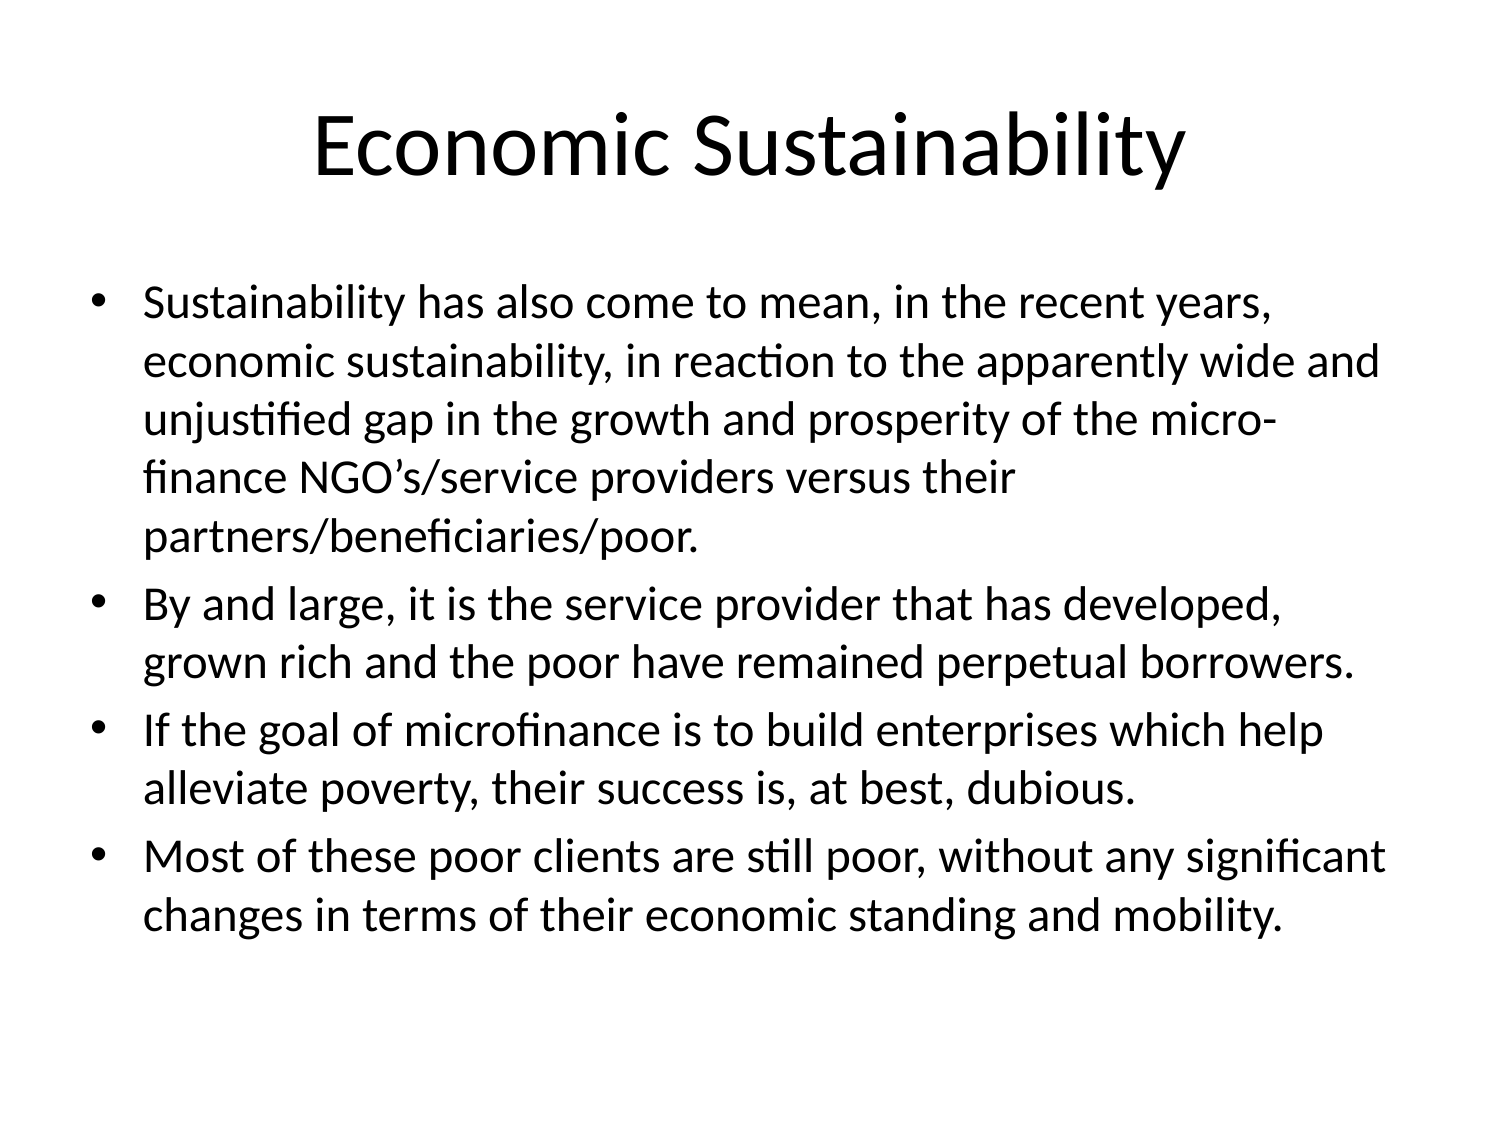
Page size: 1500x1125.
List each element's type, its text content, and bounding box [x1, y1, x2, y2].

title Economic Sustainability [75, 45, 1425, 233]
list Sustainability has also come to mean, in the recent years, economic sustainability, in reaction to the apparently wide and unjustified gap in the growth and prosperity of the micro-finance NGO’s/service providers versus their partners/beneficiaries/poor. By and large, it is the service provider that has developed, grown rich and the poor have remained perpetual borrowers. If the goal of microfinance is to build enterprises which help alleviate poverty, their success is, at best, dubious. Most of these poor clients are still poor, without any significant changes in terms of their economic standing and mobility. [75, 262, 1425, 1005]
